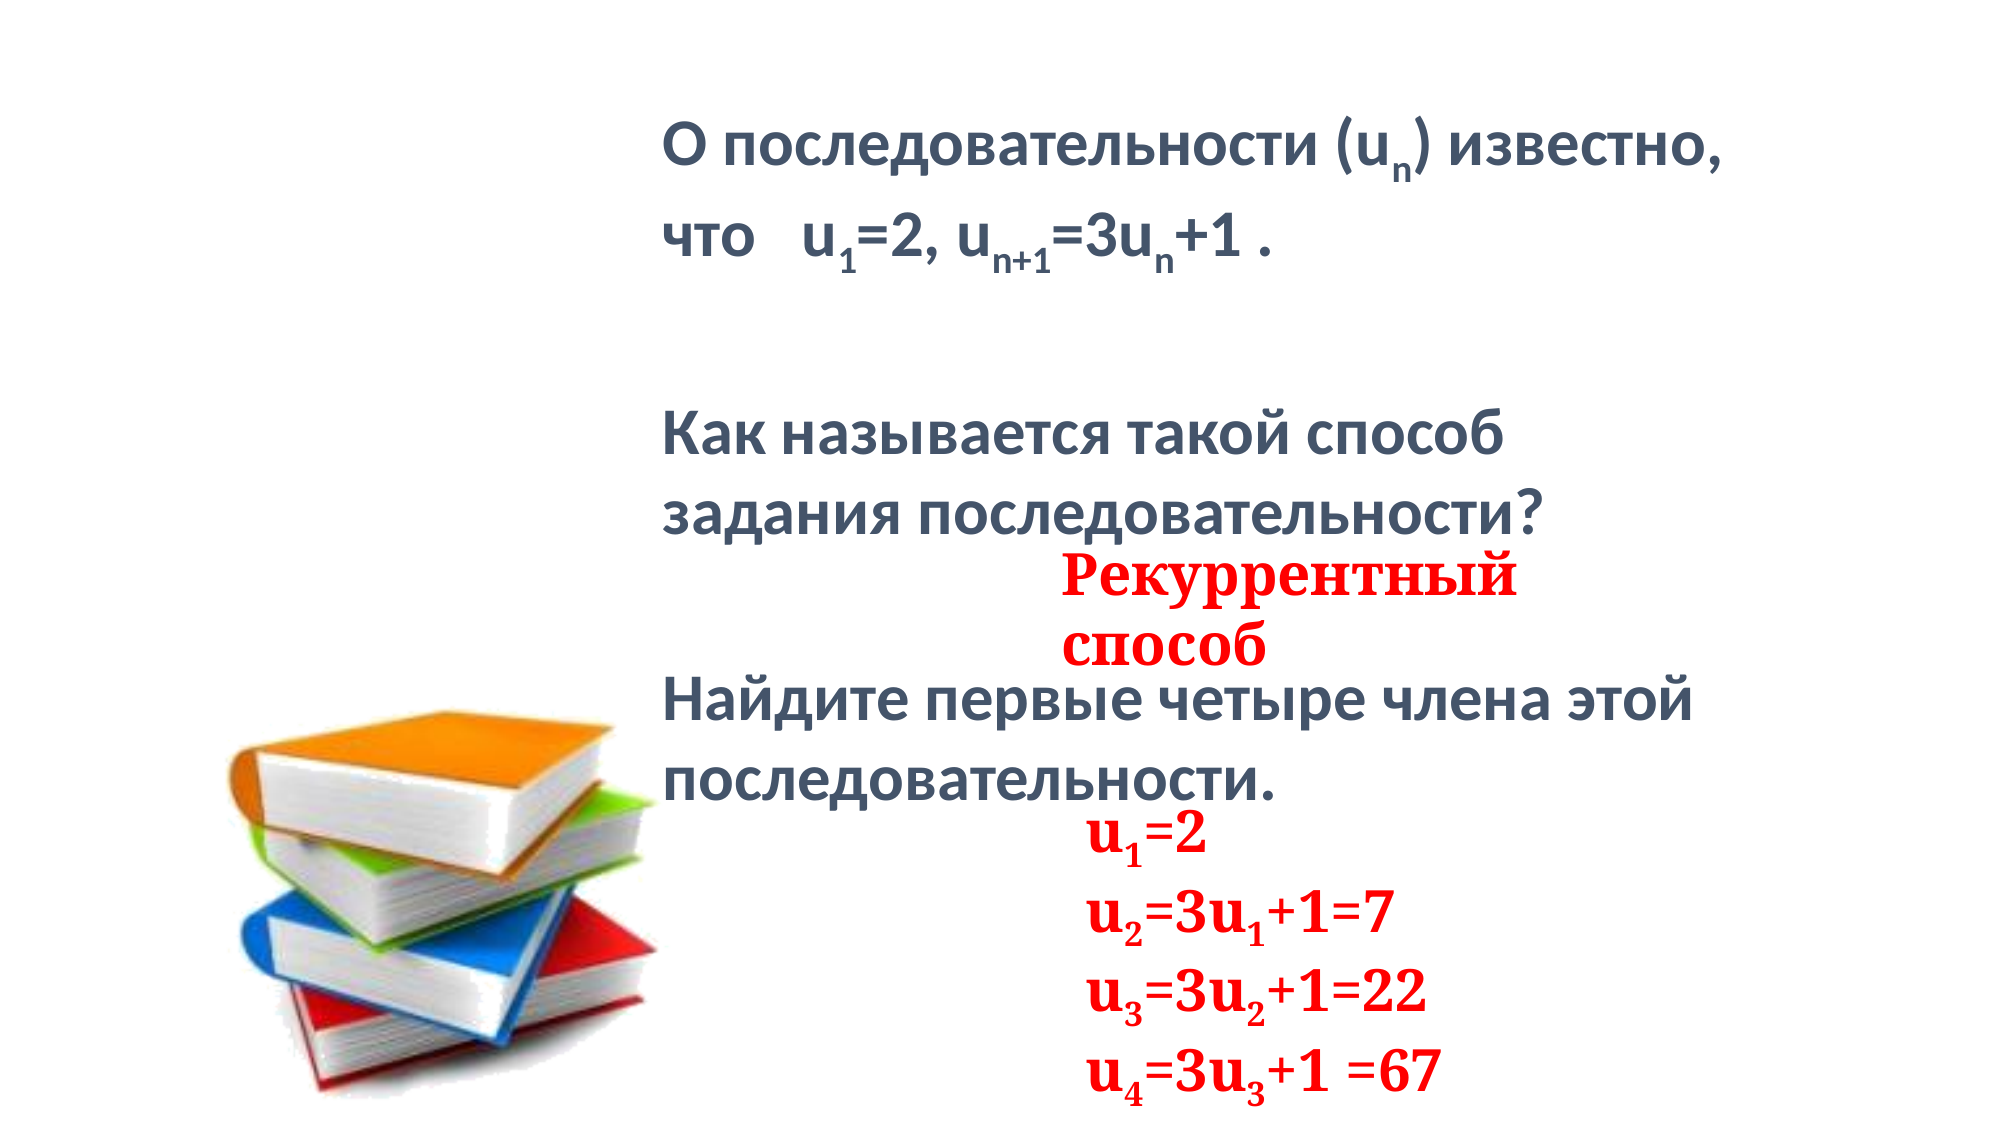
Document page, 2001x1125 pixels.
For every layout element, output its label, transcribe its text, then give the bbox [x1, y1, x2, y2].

text_box u1=2 u2=3u1+1=7 u3=3u2+1=22 u4=3u3+1 =67 [1070, 786, 1615, 1121]
text_box О последовательности (un) известно, что u1=2, un+1=3un+1 . Как называется такой способ задания последовательности? Найдите первые четыре члена этой последовательности. [647, 91, 1750, 900]
picture [184, 641, 704, 1125]
text_box Рекуррентный способ [1046, 530, 1709, 685]
